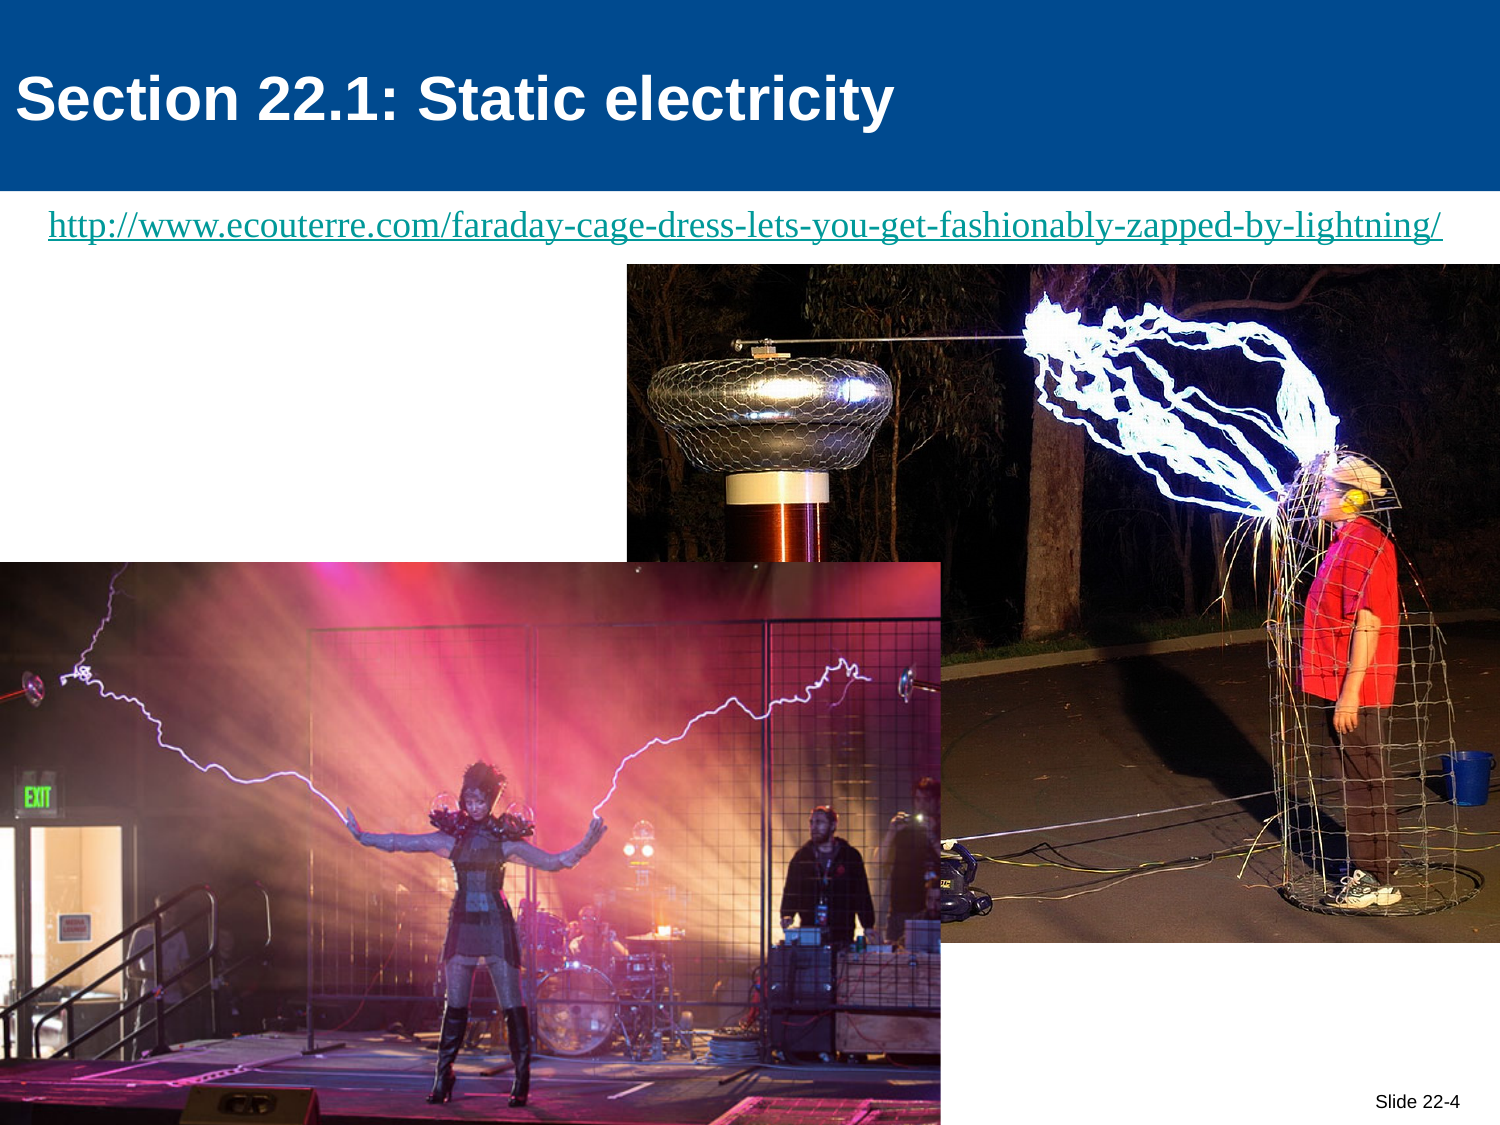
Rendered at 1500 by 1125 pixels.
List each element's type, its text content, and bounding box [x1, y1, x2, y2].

list Section 22.1: Static electricity [0, 0, 1500, 190]
list http://www.ecouterre.com/faraday-cage-dress-lets-you-get-fashionably-zapped-by-lightning/ [0, 191, 1500, 284]
picture [0, 263, 1500, 1125]
